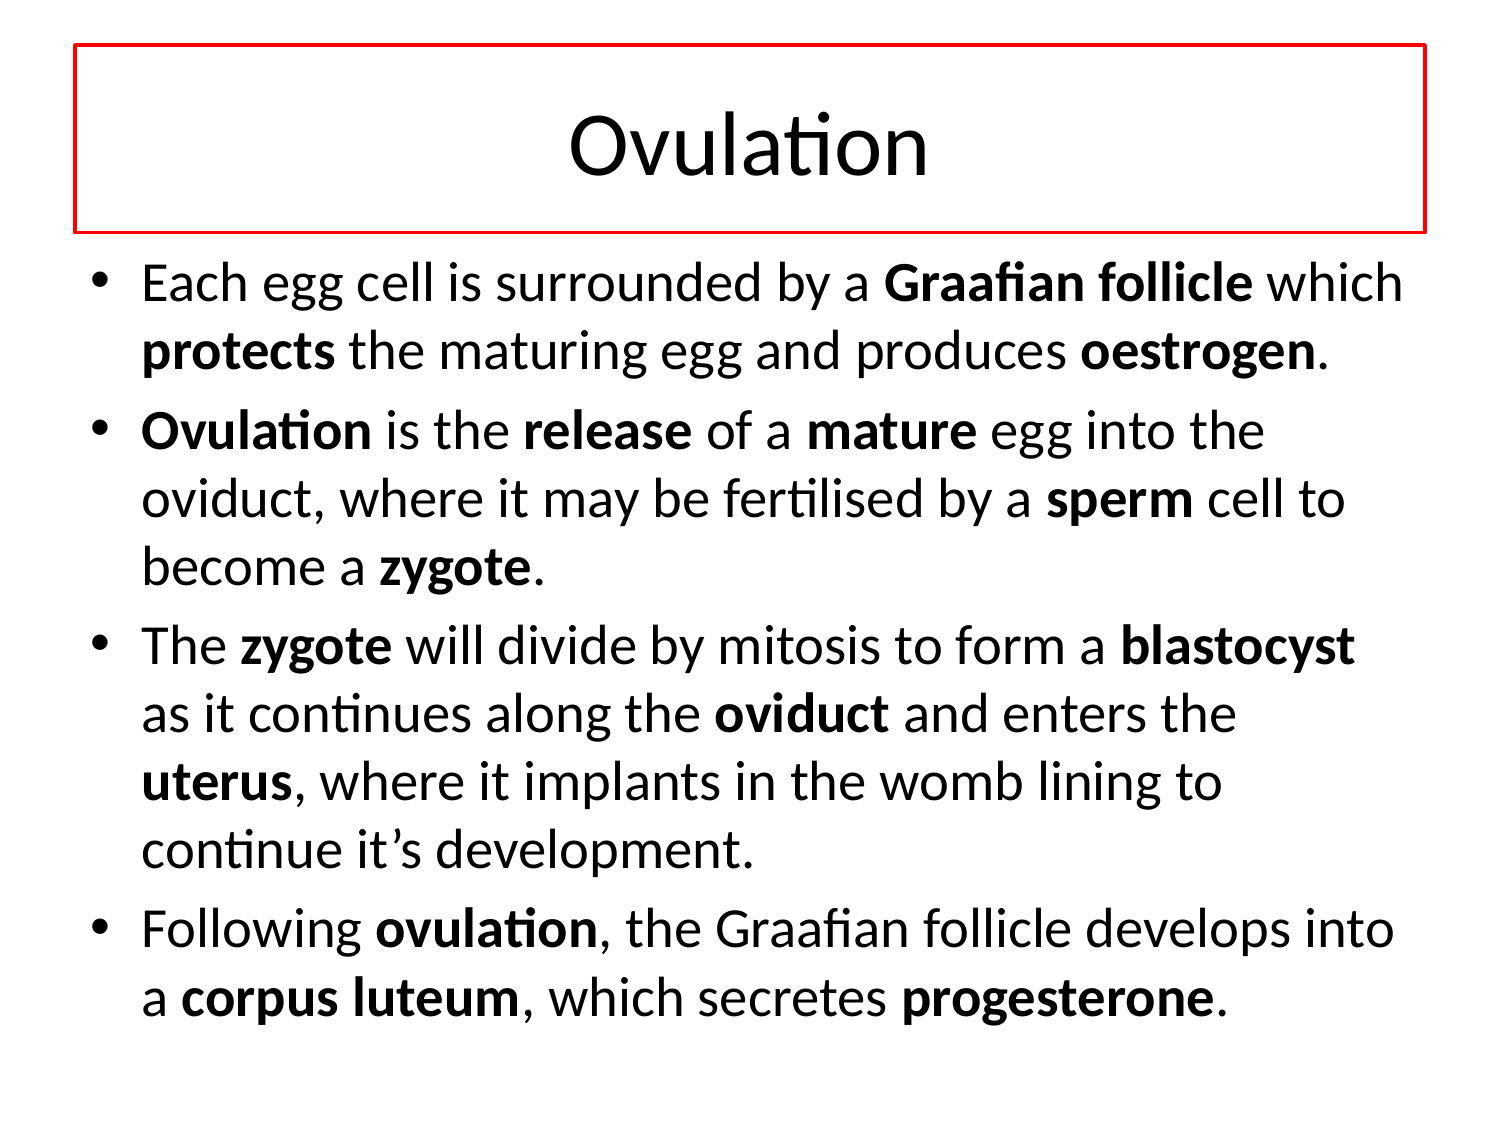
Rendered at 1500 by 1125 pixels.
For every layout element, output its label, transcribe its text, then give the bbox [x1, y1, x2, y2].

list Each egg cell is surrounded by a Graafian follicle which protects the maturing egg and produces oestrogen. Ovulation is the release of a mature egg into the oviduct, where it may be fertilised by a sperm cell to become a zygote. The zygote will divide by mitosis to form a blastocyst as it continues along the oviduct and enters the uterus, where it implants in the womb lining to continue it’s development. Following ovulation, the Graafian follicle develops into a corpus luteum, which secretes progesterone. [75, 237, 1425, 1088]
title Ovulation [75, 45, 1425, 233]
